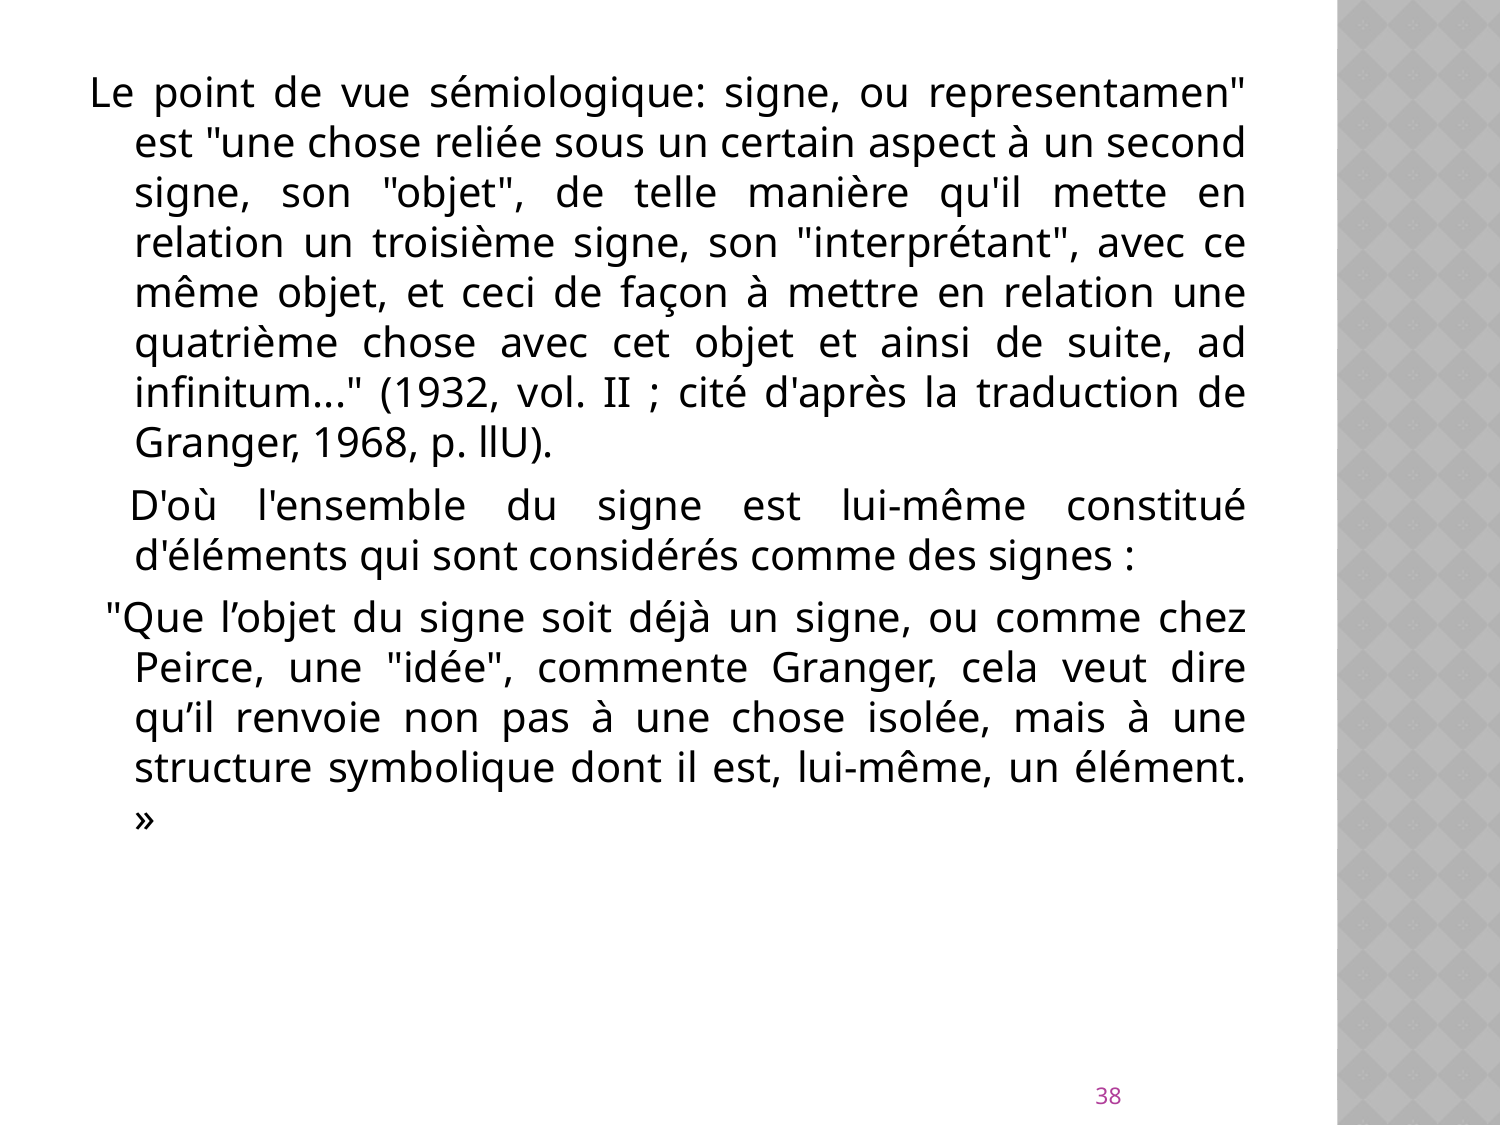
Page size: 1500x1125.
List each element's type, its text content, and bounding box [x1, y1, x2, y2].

slide_number 38 [1025, 1075, 1122, 1113]
list Le point de vue sémiologique: signe, ou representamen" est "une chose reliée sous un certain aspect à un second signe, son "objet", de telle manière qu'il mette en relation un troisième signe, son "interprétant", avec ce même objet, et ceci de façon à mettre en relation une quatrième chose avec cet objet et ainsi de suite, ad infinitum..." (1932, vol. II ; cité d'après la traduction de Granger, 1968, p. llU). D'où l'ensemble du signe est lui-même constitué d'éléments qui sont considérés comme des signes : "Que l’objet du signe soit déjà un signe, ou comme chez Peirce, une "idée", commente Granger, cela veut dire qu’il renvoie non pas à une chose isolée, mais à une structure symbolique dont il est, lui-même, un élément. » [75, 58, 1263, 1059]
